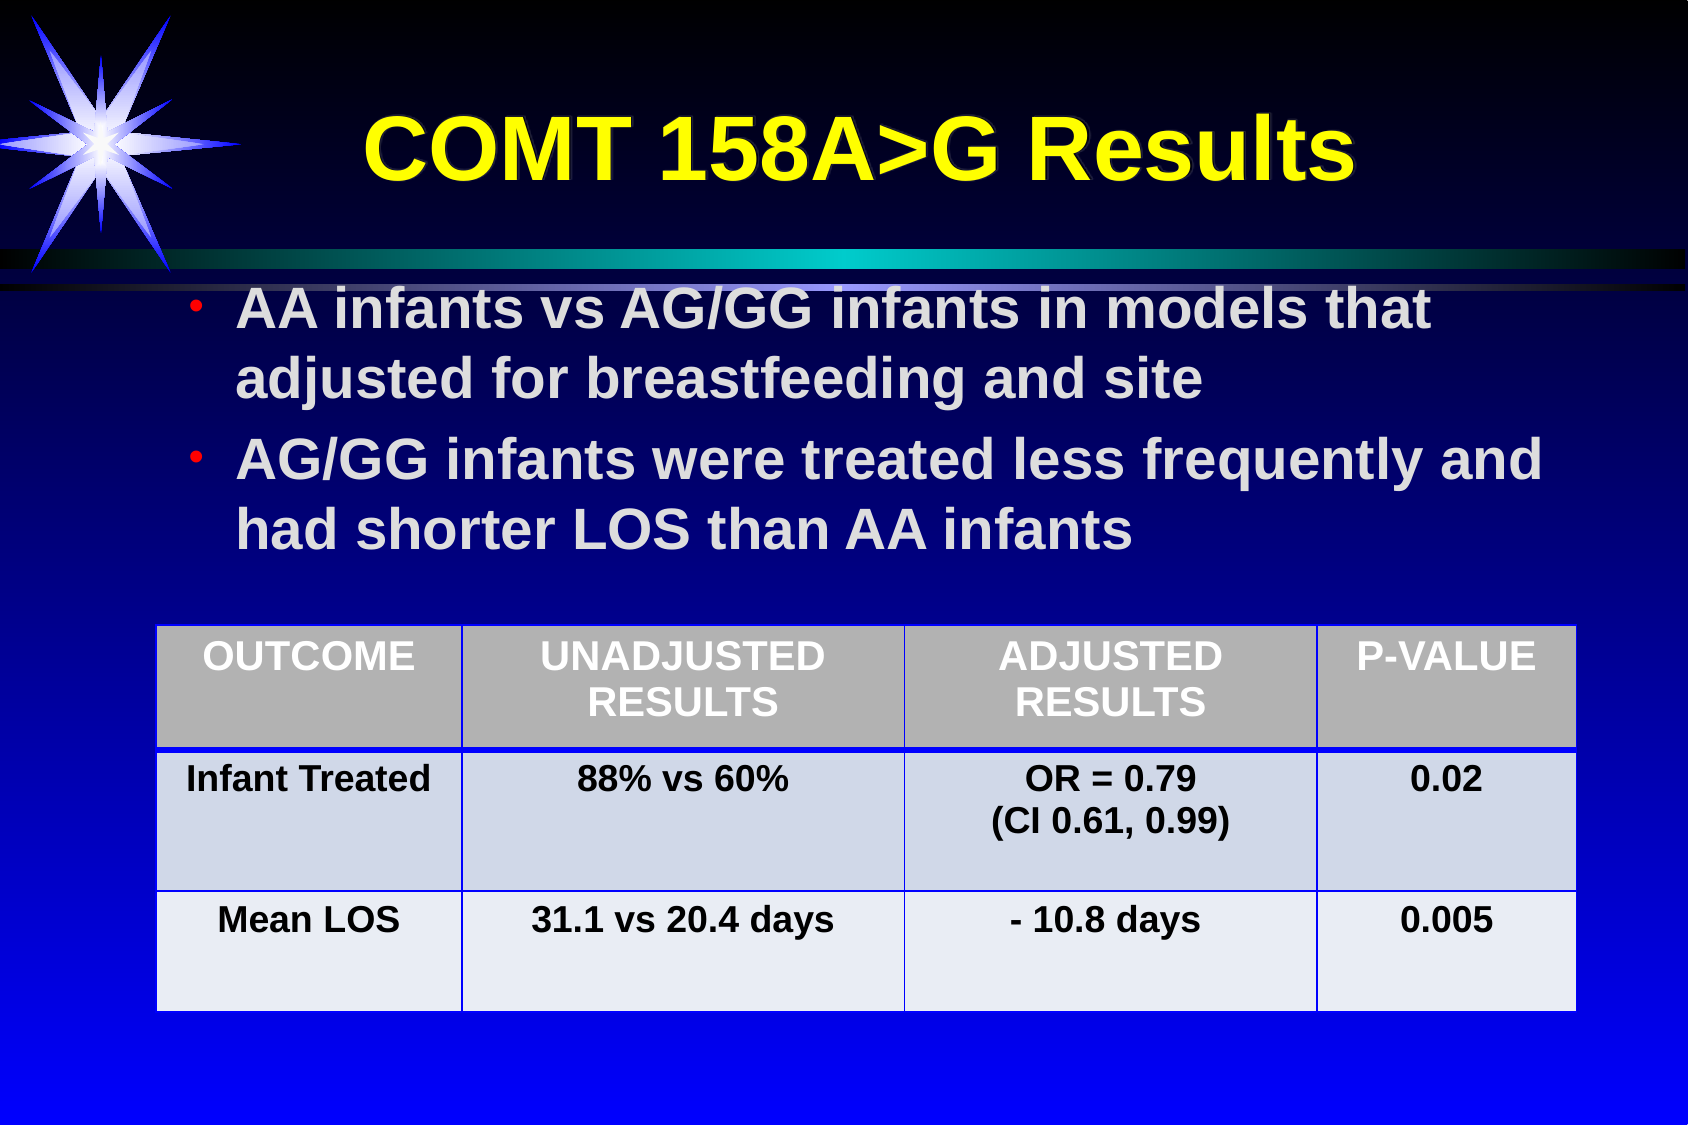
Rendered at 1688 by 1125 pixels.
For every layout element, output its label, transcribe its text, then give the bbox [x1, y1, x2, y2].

table_cell 88% vs 60% [463, 753, 904, 890]
table_cell Mean LOS [157, 892, 461, 1011]
table_cell - 10.8 days [905, 892, 1316, 1011]
table_cell OR = 0.79 (CI 0.61, 0.99) [905, 753, 1316, 890]
table_cell 0.005 [1318, 892, 1576, 1011]
table_header P-VALUE [1318, 626, 1576, 747]
table_cell 0.02 [1318, 753, 1576, 890]
table_cell Infant Treated [157, 753, 461, 890]
title COMT 158A>G Results [143, 49, 1579, 238]
list AA infants vs AG/GG infants in models that adjusted for breastfeeding and site AG/GG infants were treated less frequently and had shorter LOS than AA infants [98, 262, 1618, 988]
table_header OUTCOME [157, 626, 461, 747]
table_header UNADJUSTED RESULTS [463, 626, 904, 747]
table_header ADJUSTED RESULTS [905, 626, 1316, 747]
table_cell 31.1 vs 20.4 days [463, 892, 904, 1011]
